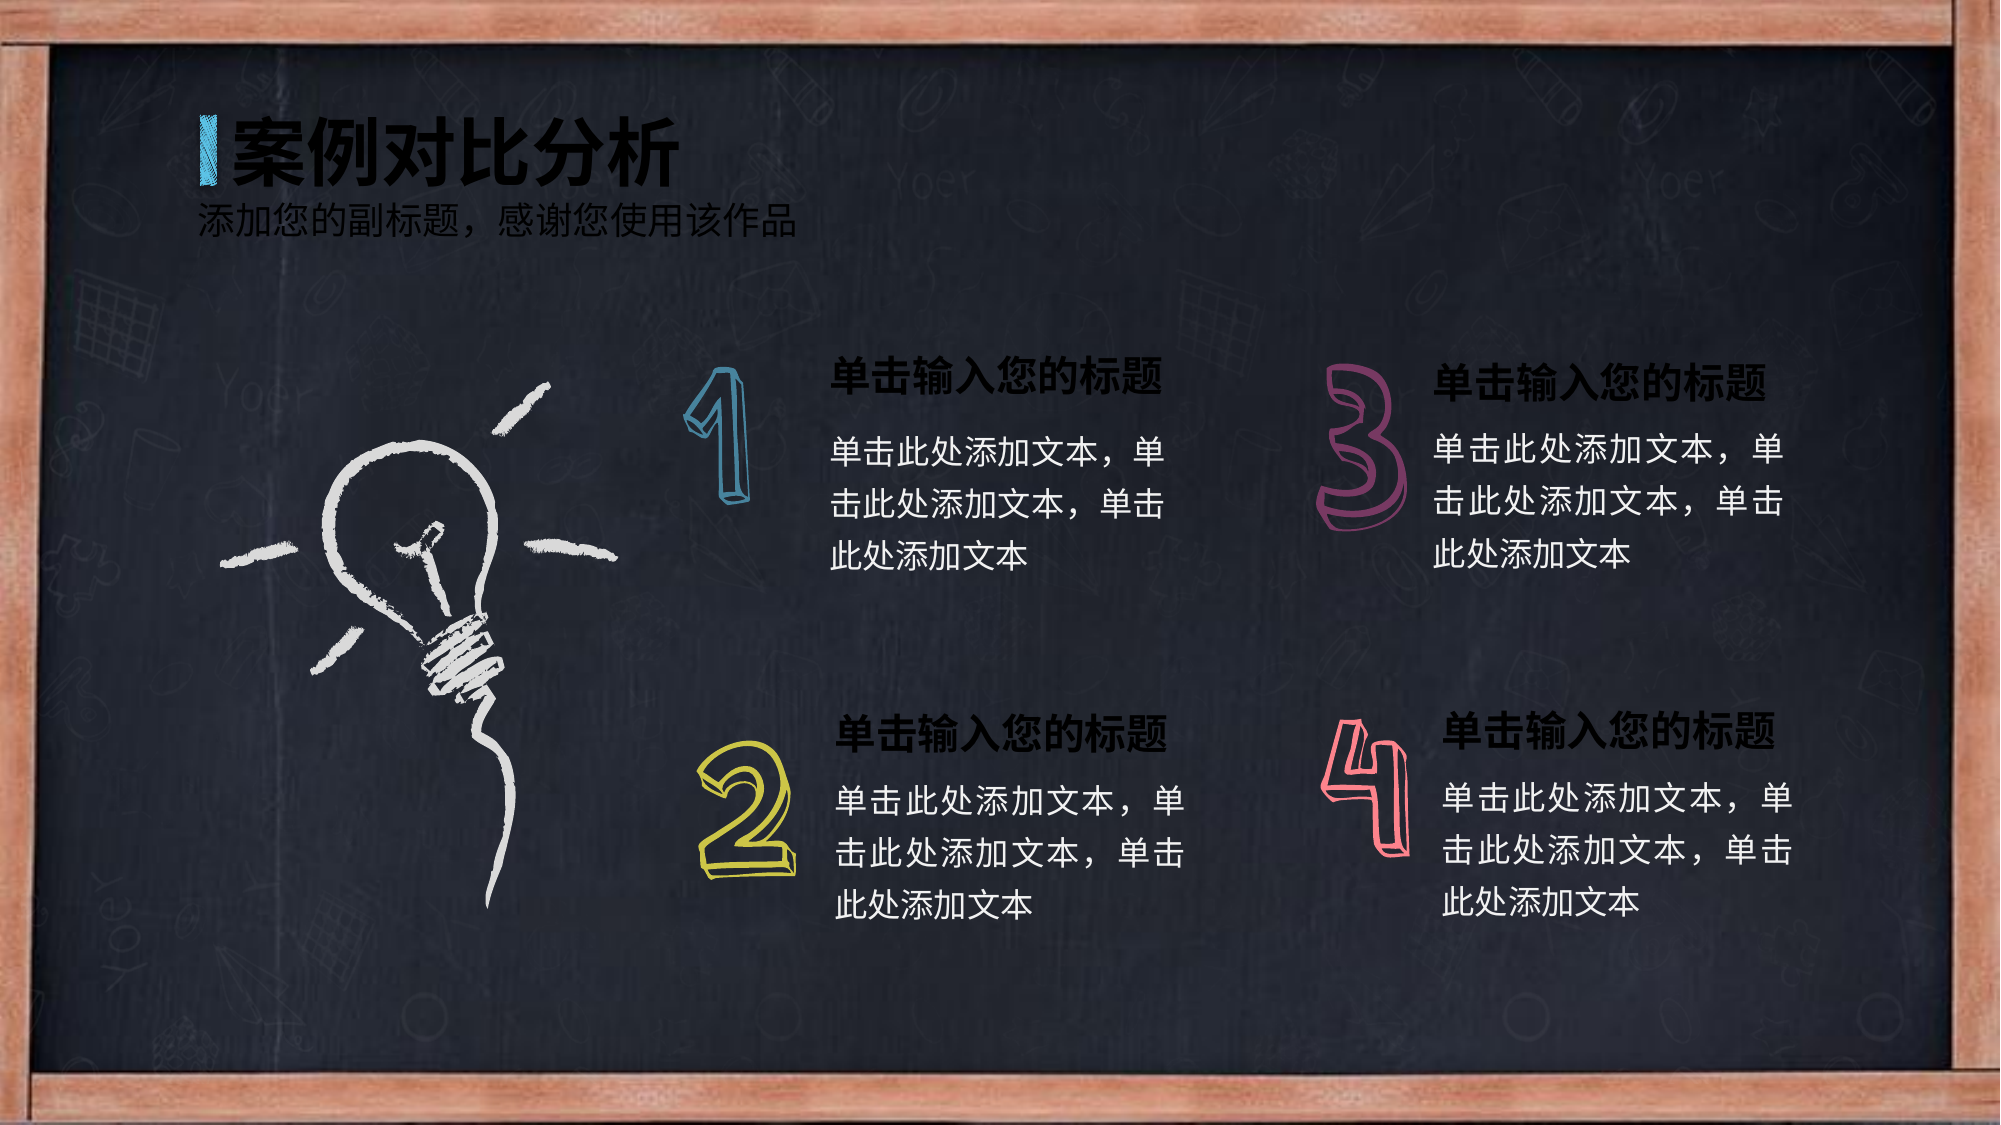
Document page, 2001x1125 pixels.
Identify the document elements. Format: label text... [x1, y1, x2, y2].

text_box [696, 740, 796, 880]
text_box [1316, 363, 1407, 532]
text_box 单击此处添加文本，单击此处添加文本，单击此处添加文本 [1418, 409, 1800, 580]
text_box [198, 113, 218, 186]
text_box 单击输入您的标题 [1418, 347, 1859, 414]
text_box 案例对比分析 [216, 97, 697, 189]
text_box 单击输入您的标题 [814, 340, 1253, 407]
text_box 单击此处添加文本，单击此处添加文本，单击此处添加文本 [814, 411, 1182, 583]
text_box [289, 422, 668, 884]
text_box 单击输入您的标题 [1426, 695, 1868, 762]
text_box [1320, 718, 1410, 858]
text_box 单击输入您的标题 [819, 698, 1261, 766]
text_box 单击此处添加文本，单击此处添加文本，单击此处添加文本 [819, 760, 1202, 932]
text_box [682, 366, 750, 506]
picture [0, 0, 2000, 1125]
text_box 添加您的副标题，感谢您使用该作品 [182, 189, 813, 250]
text_box 单击此处添加文本，单击此处添加文本，单击此处添加文本 [1426, 757, 1809, 929]
